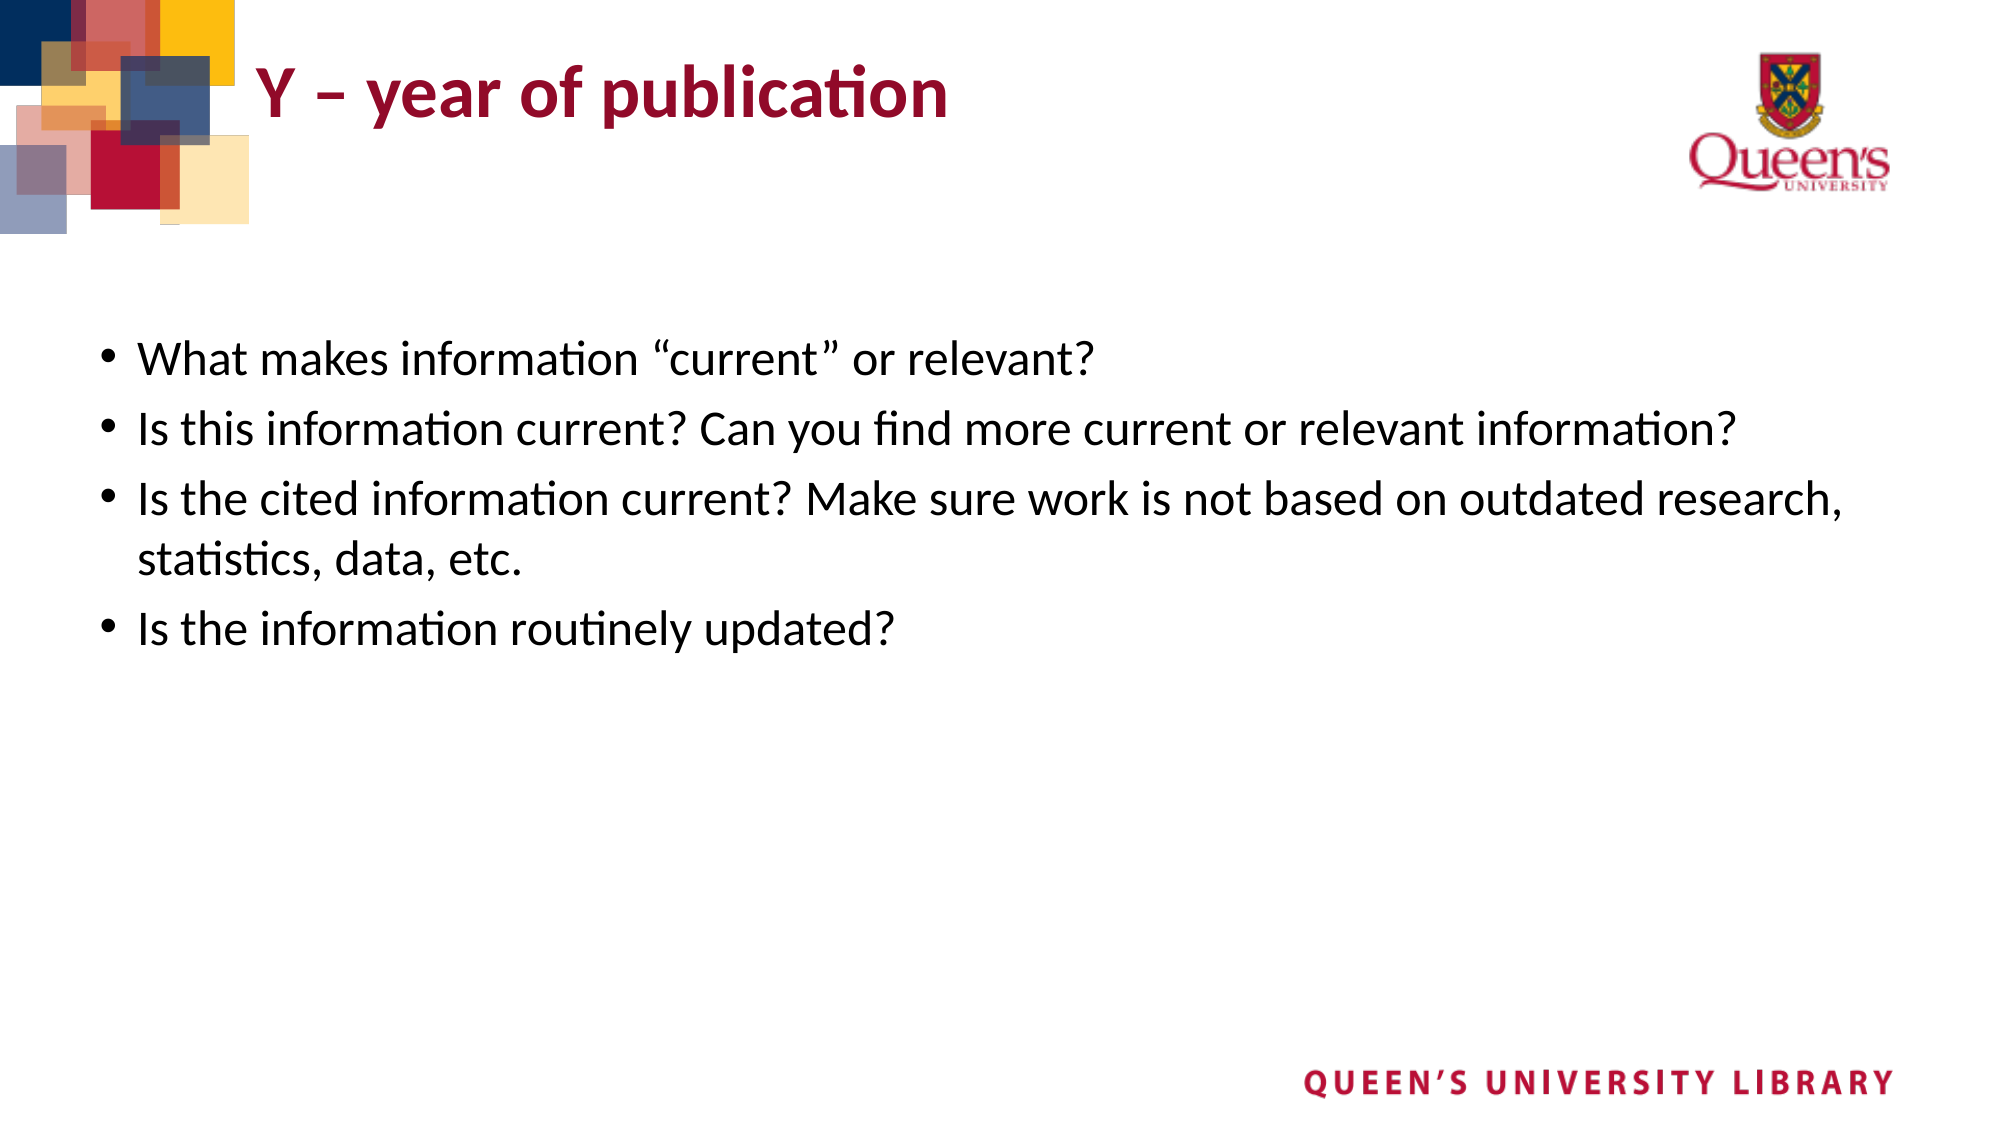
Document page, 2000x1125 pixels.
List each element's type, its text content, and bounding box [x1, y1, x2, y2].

list What makes information “current” or relevant? Is this information current? Can you find more current or relevant information? Is the cited information current? Make sure work is not based on outdated research, statistics, data, etc. Is the information routinely updated? [99, 325, 1901, 969]
picture [0, 0, 249, 234]
title Y – year of publication [256, 26, 1595, 181]
